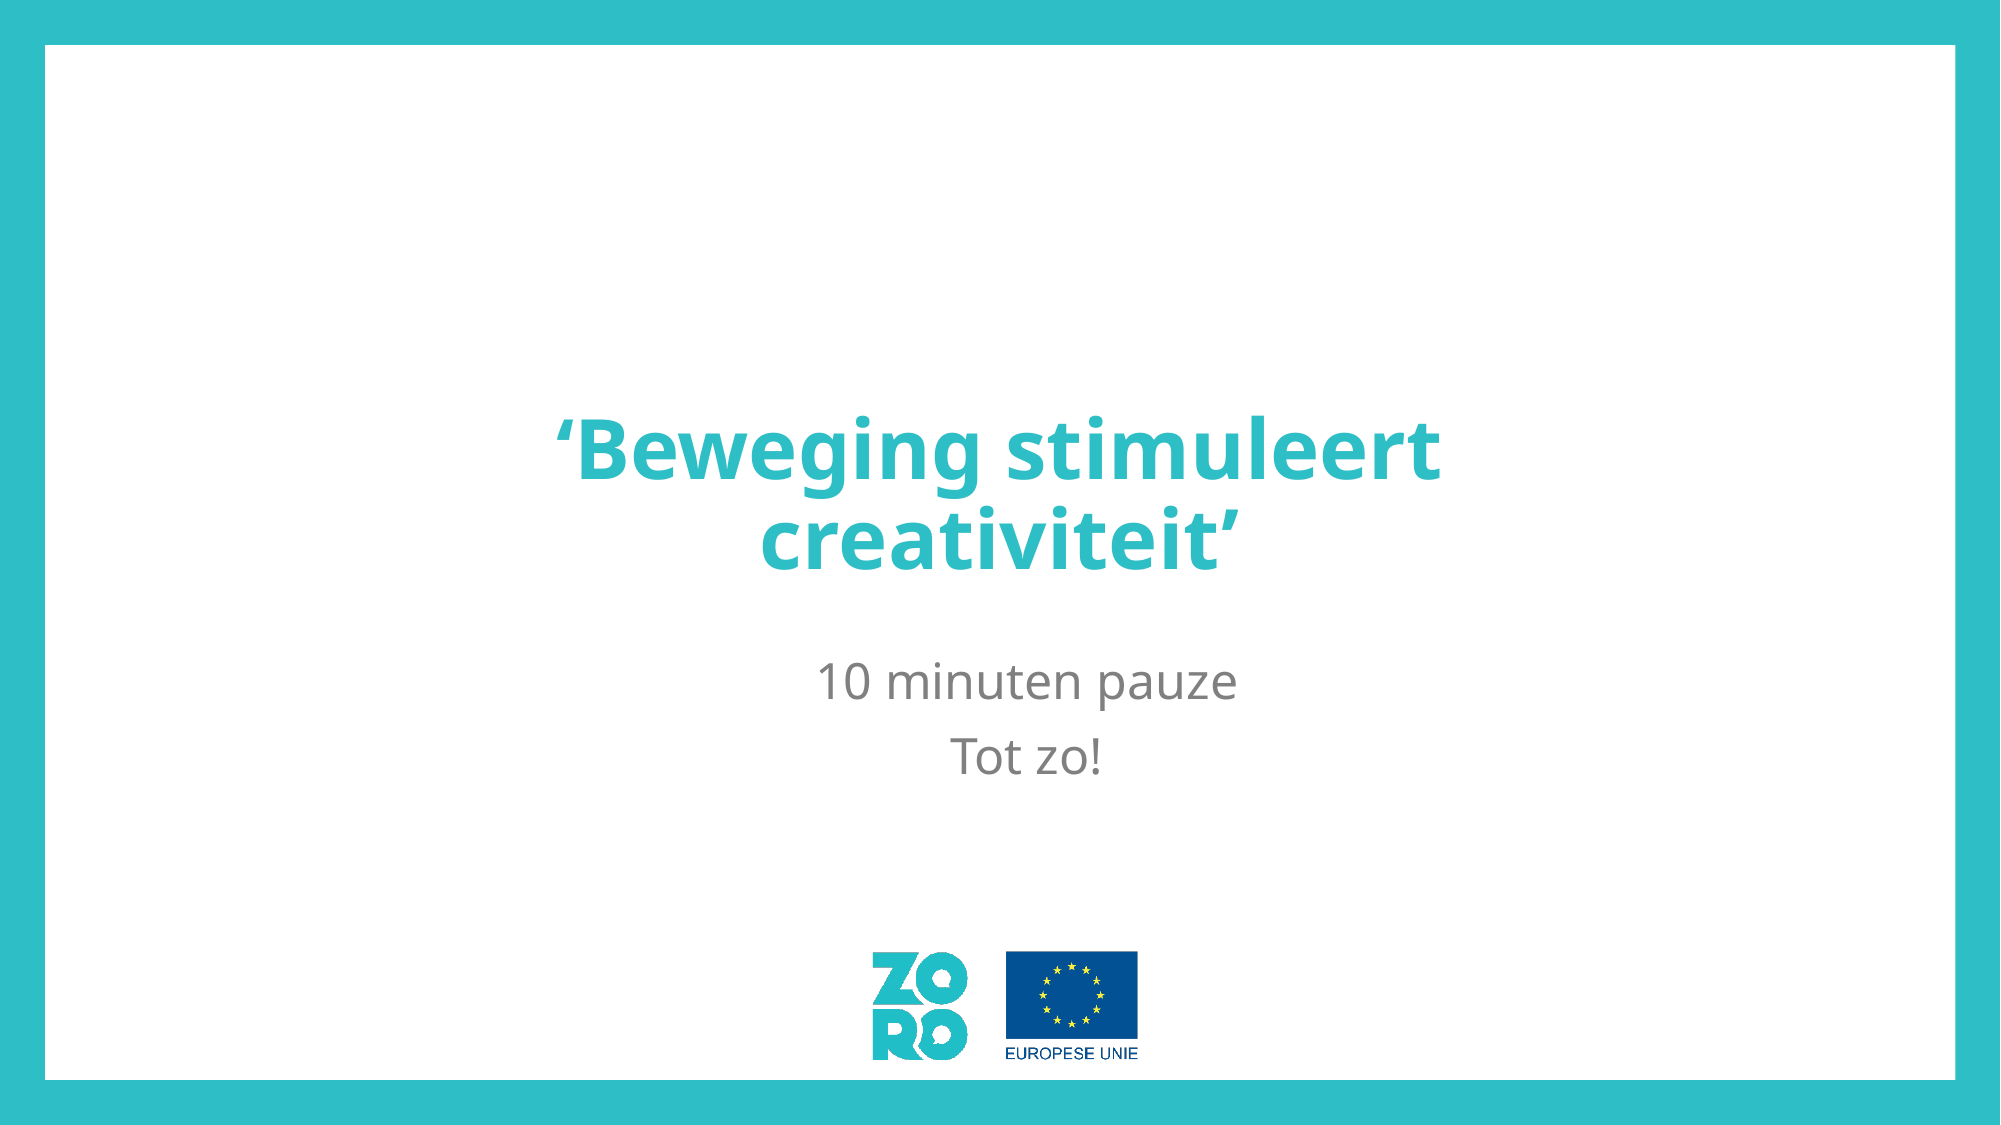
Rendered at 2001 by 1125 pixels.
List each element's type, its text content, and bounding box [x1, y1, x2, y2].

picture [858, 950, 982, 1060]
list 10 minuten pauze Tot zo! [490, 649, 1563, 808]
title ‘Beweging stimuleert creativiteit’ [345, 389, 1655, 607]
picture [1002, 950, 1142, 1060]
